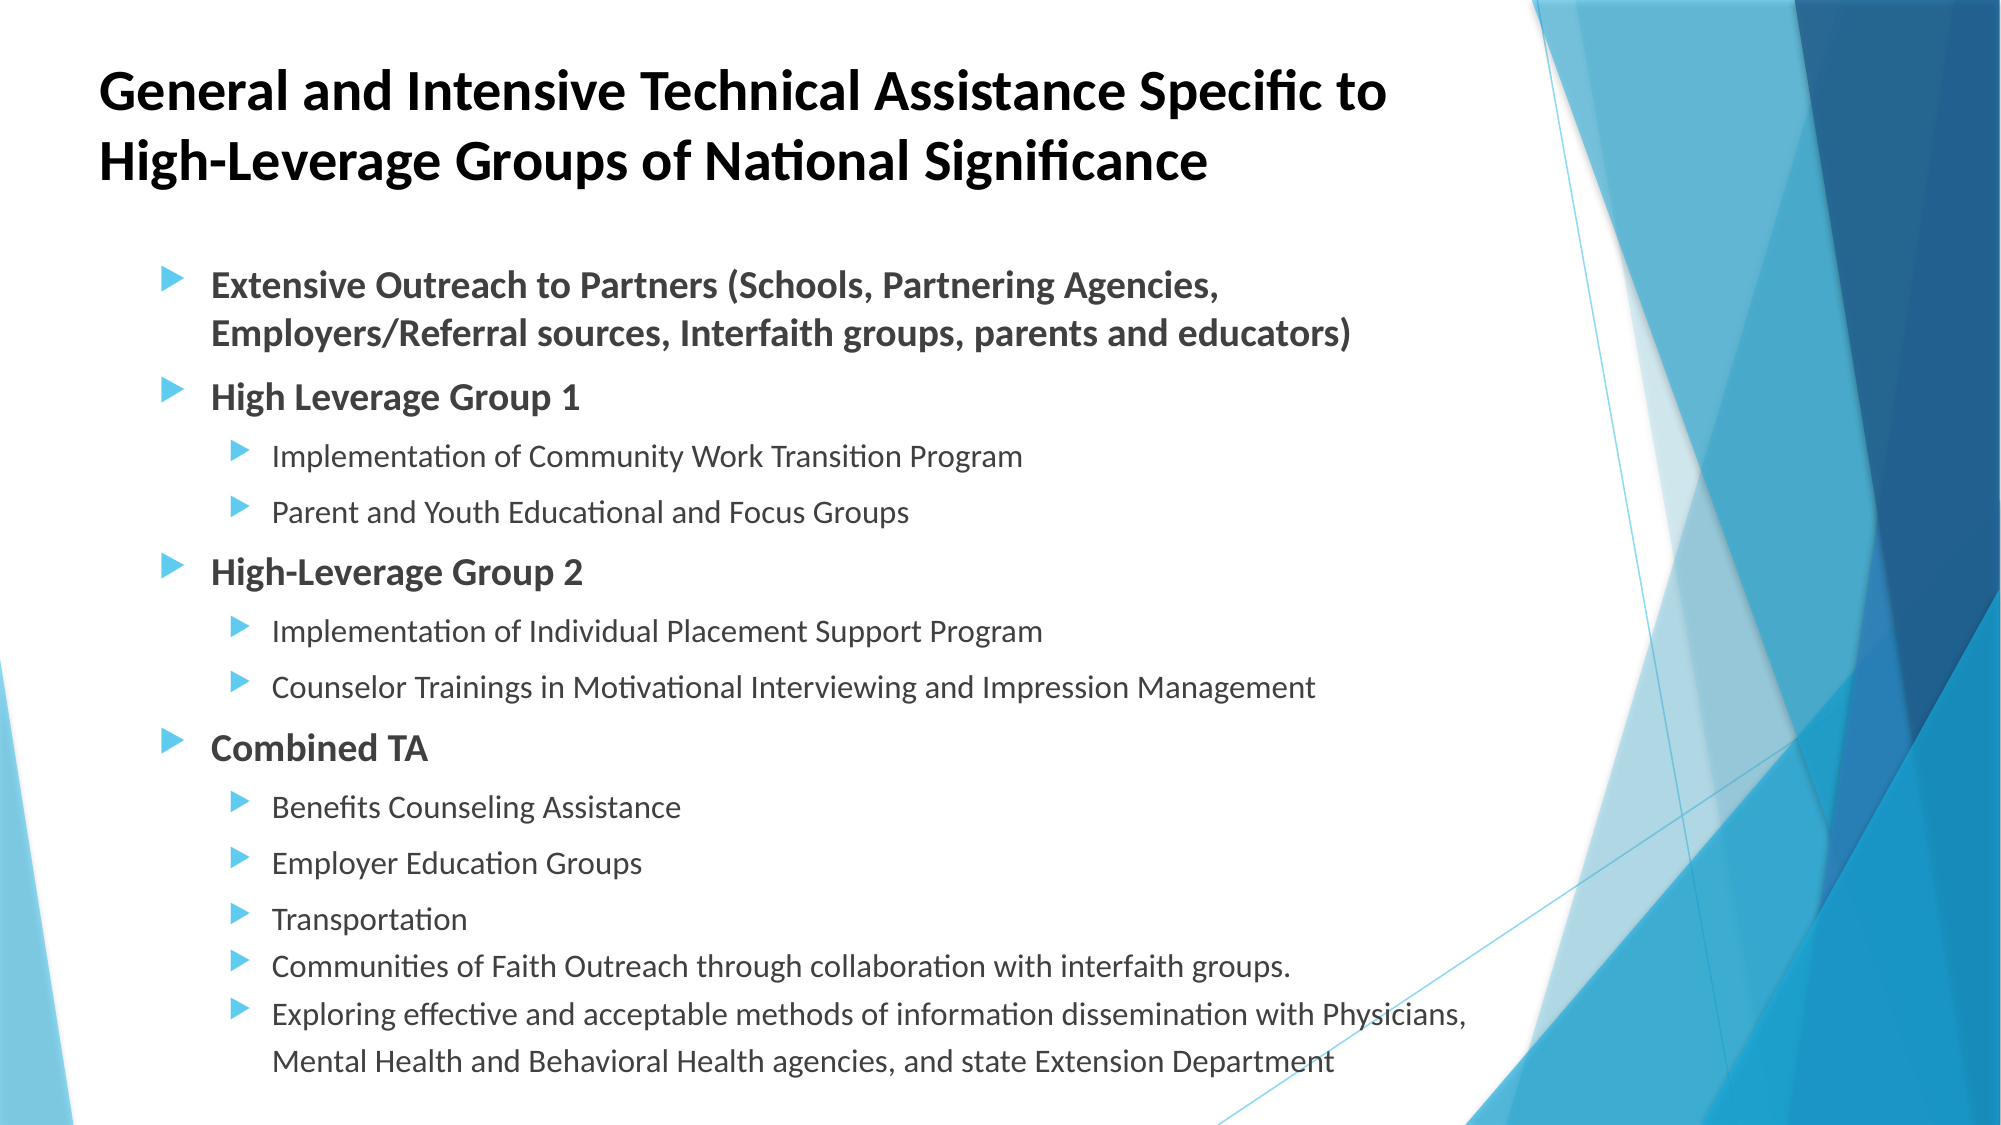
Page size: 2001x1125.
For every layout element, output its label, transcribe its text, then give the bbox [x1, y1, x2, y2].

list Extensive Outreach to Partners (Schools, Partnering Agencies, Employers/Referral sources, Interfaith groups, parents and educators) High Leverage Group 1 Implementation of Community Work Transition Program Parent and Youth Educational and Focus Groups High-Leverage Group 2 Implementation of Individual Placement Support Program Counselor Trainings in Motivational Interviewing and Impression Management Combined TA Benefits Counseling Assistance Employer Education Groups Transportation Communities of Faith Outreach through collaboration with interfaith groups. Exploring effective and acceptable methods of information dissemination with Physicians, Mental Health and Behavioral Health agencies, and state Extension Department [143, 251, 1494, 1125]
title General and Intensive Technical Assistance Specific to High-Leverage Groups of National Significance [85, 45, 1521, 176]
